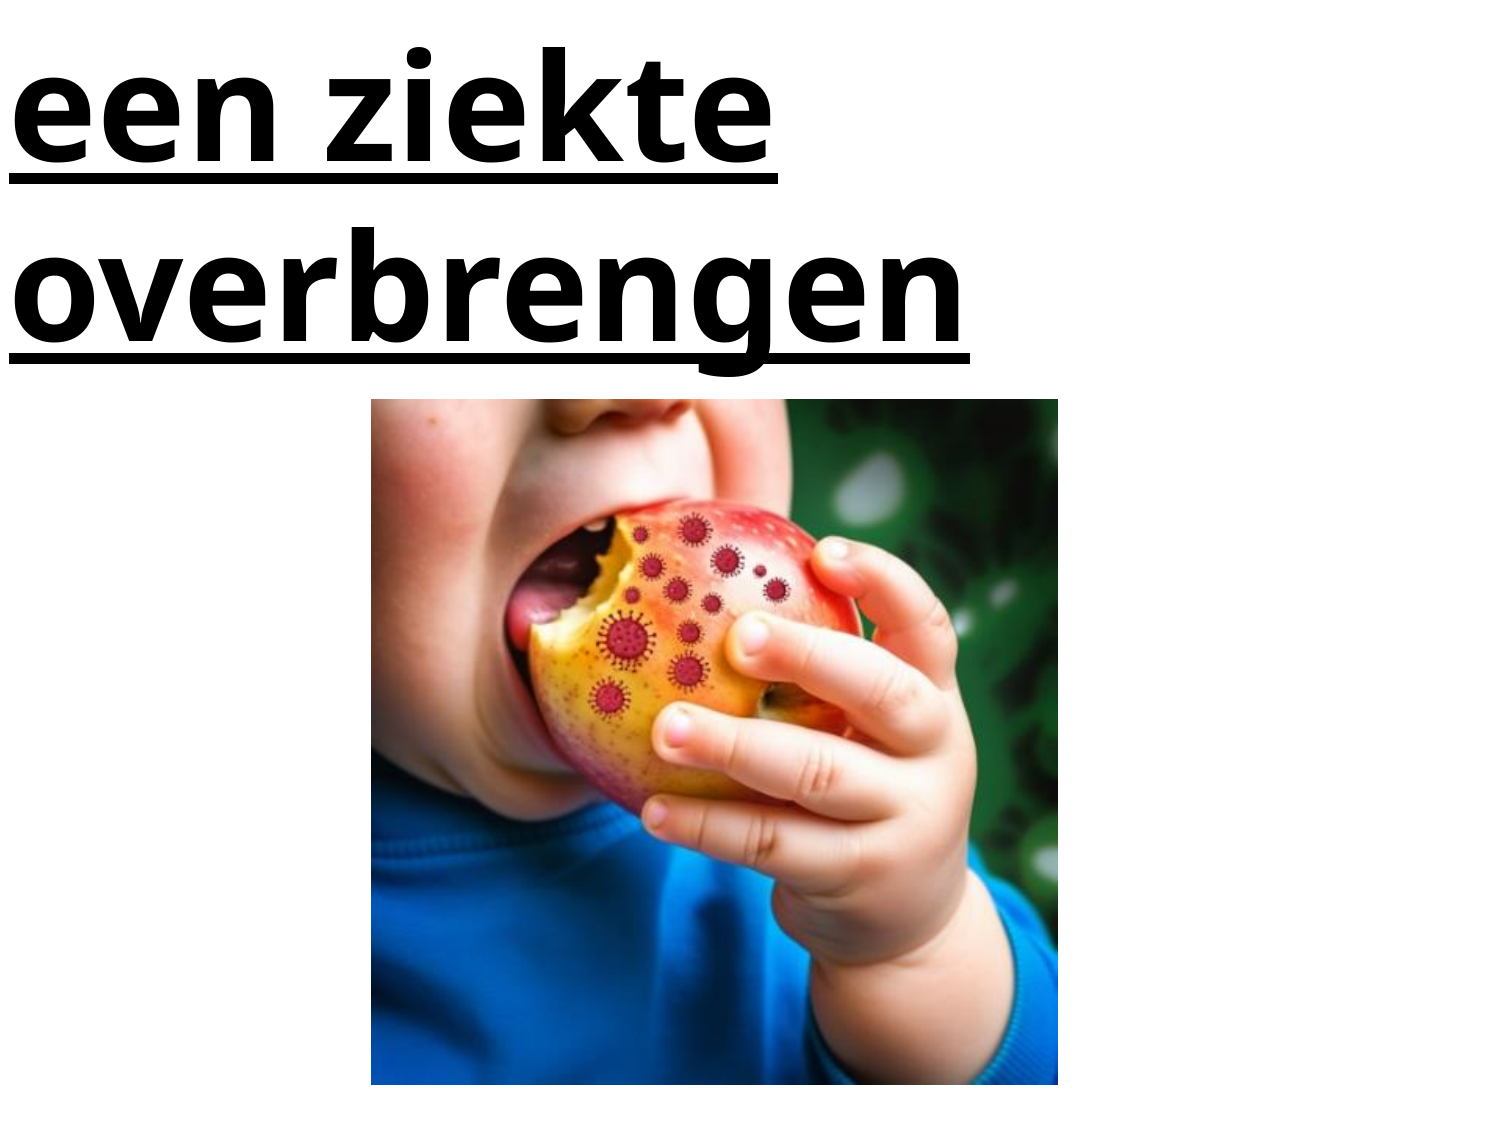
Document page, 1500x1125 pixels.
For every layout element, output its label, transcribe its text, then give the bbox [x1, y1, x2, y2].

picture [371, 399, 1058, 1085]
text_box een ziekte overbrengen [0, 4, 1500, 379]
